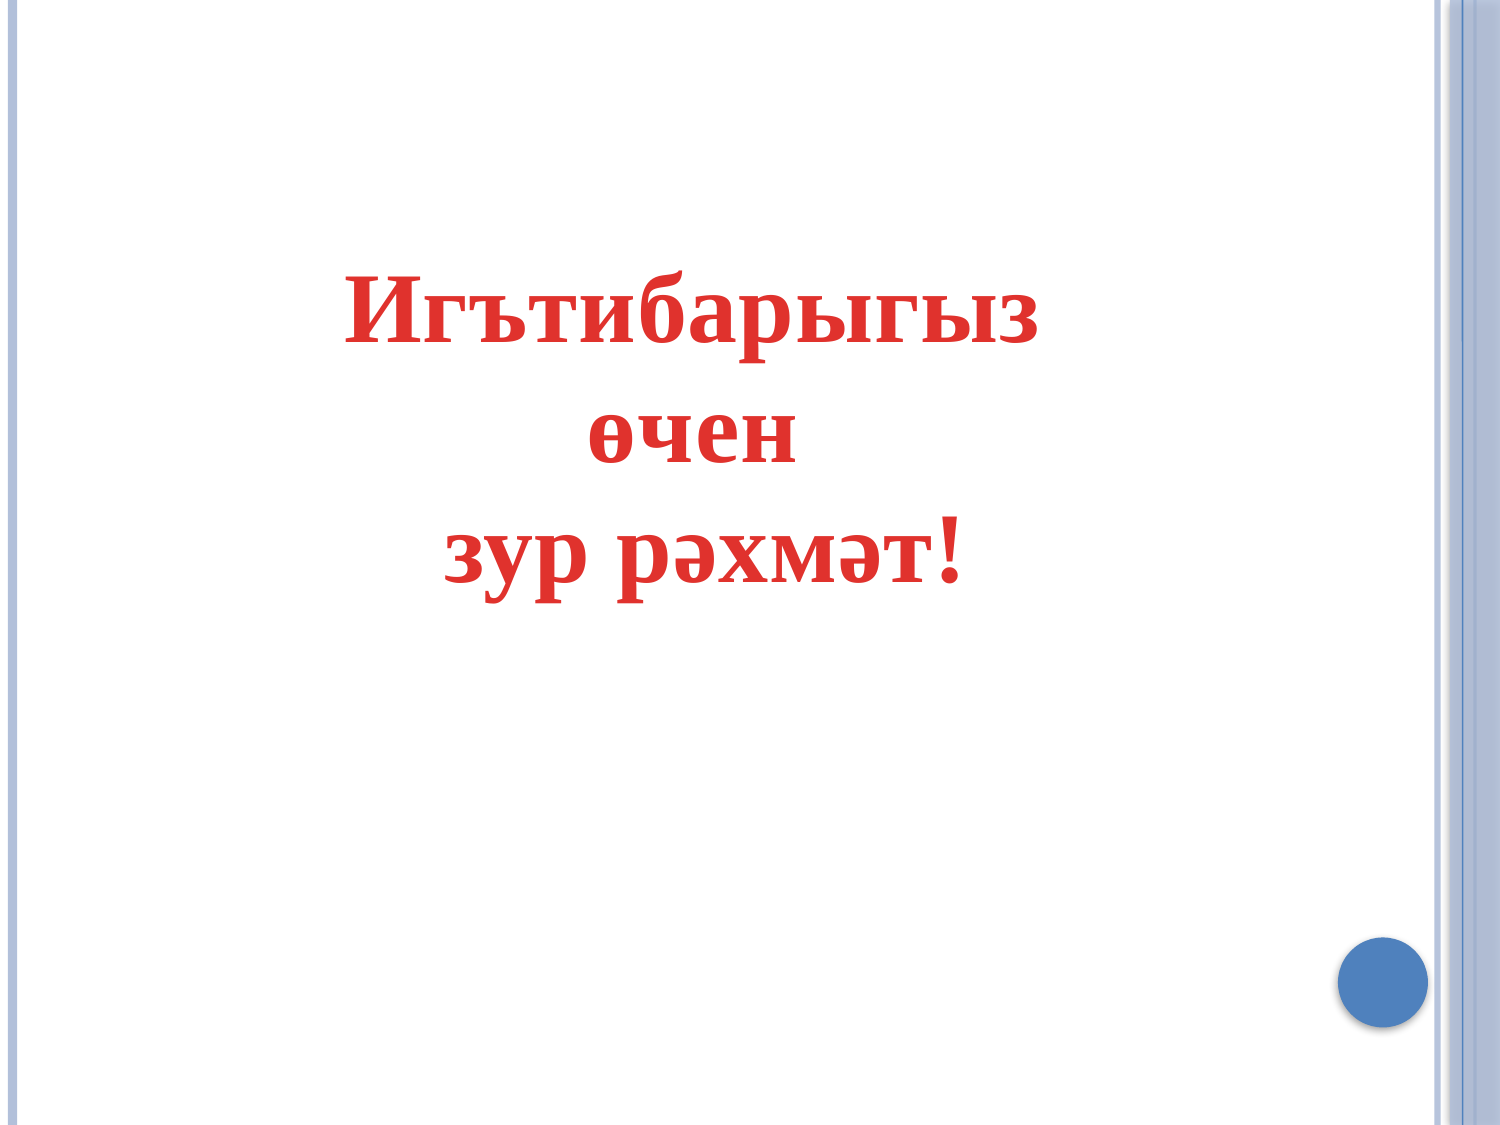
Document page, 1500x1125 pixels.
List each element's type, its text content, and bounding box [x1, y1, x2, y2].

title Игътибарыгыз өчен зур рәхмәт! [93, 421, 1319, 610]
